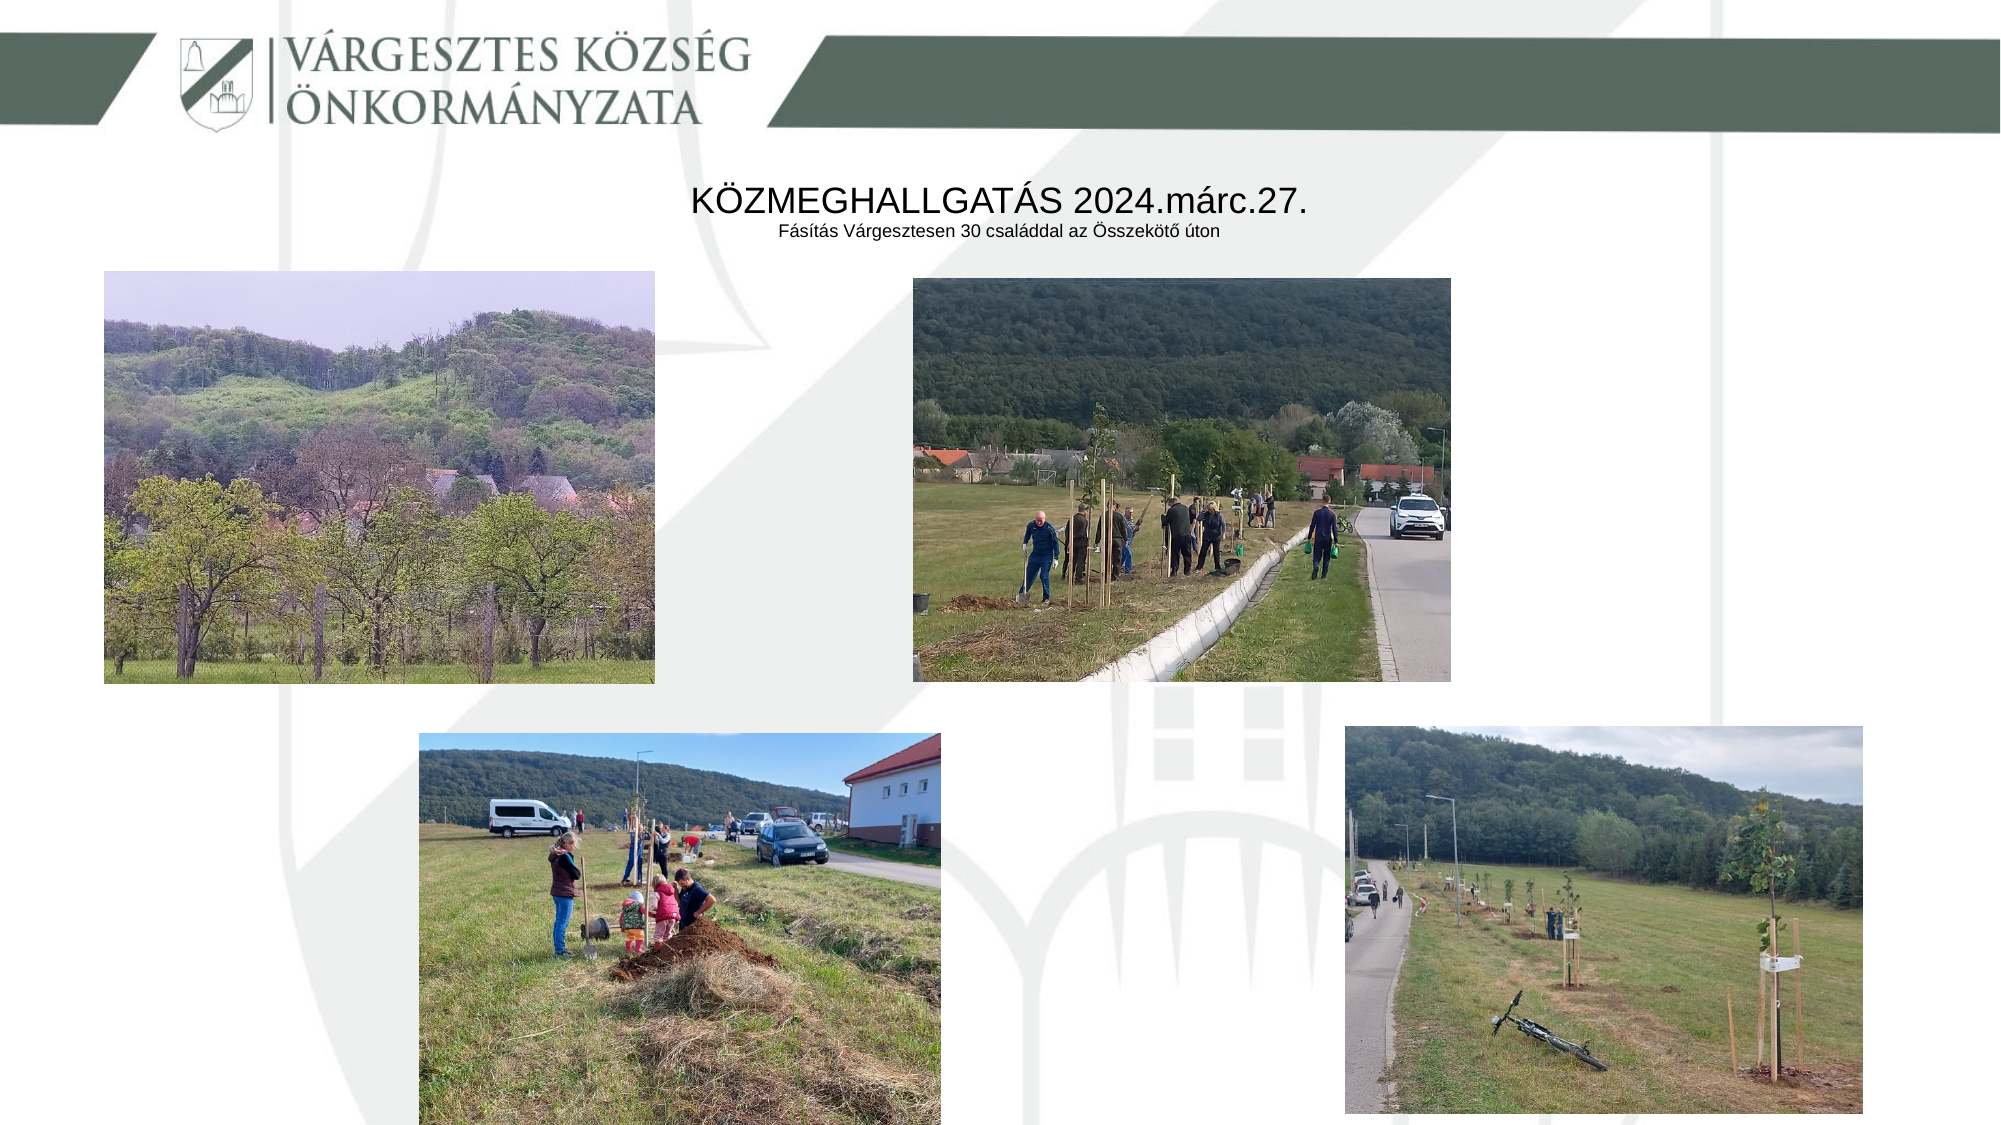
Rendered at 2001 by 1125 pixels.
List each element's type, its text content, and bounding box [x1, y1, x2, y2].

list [104, 271, 655, 684]
title KÖZMEGHALLGATÁS 2024.márc.27. Fásítás Várgesztesen 30 családdal az Összekötő úton [137, 133, 1863, 278]
picture [0, 0, 2001, 1125]
